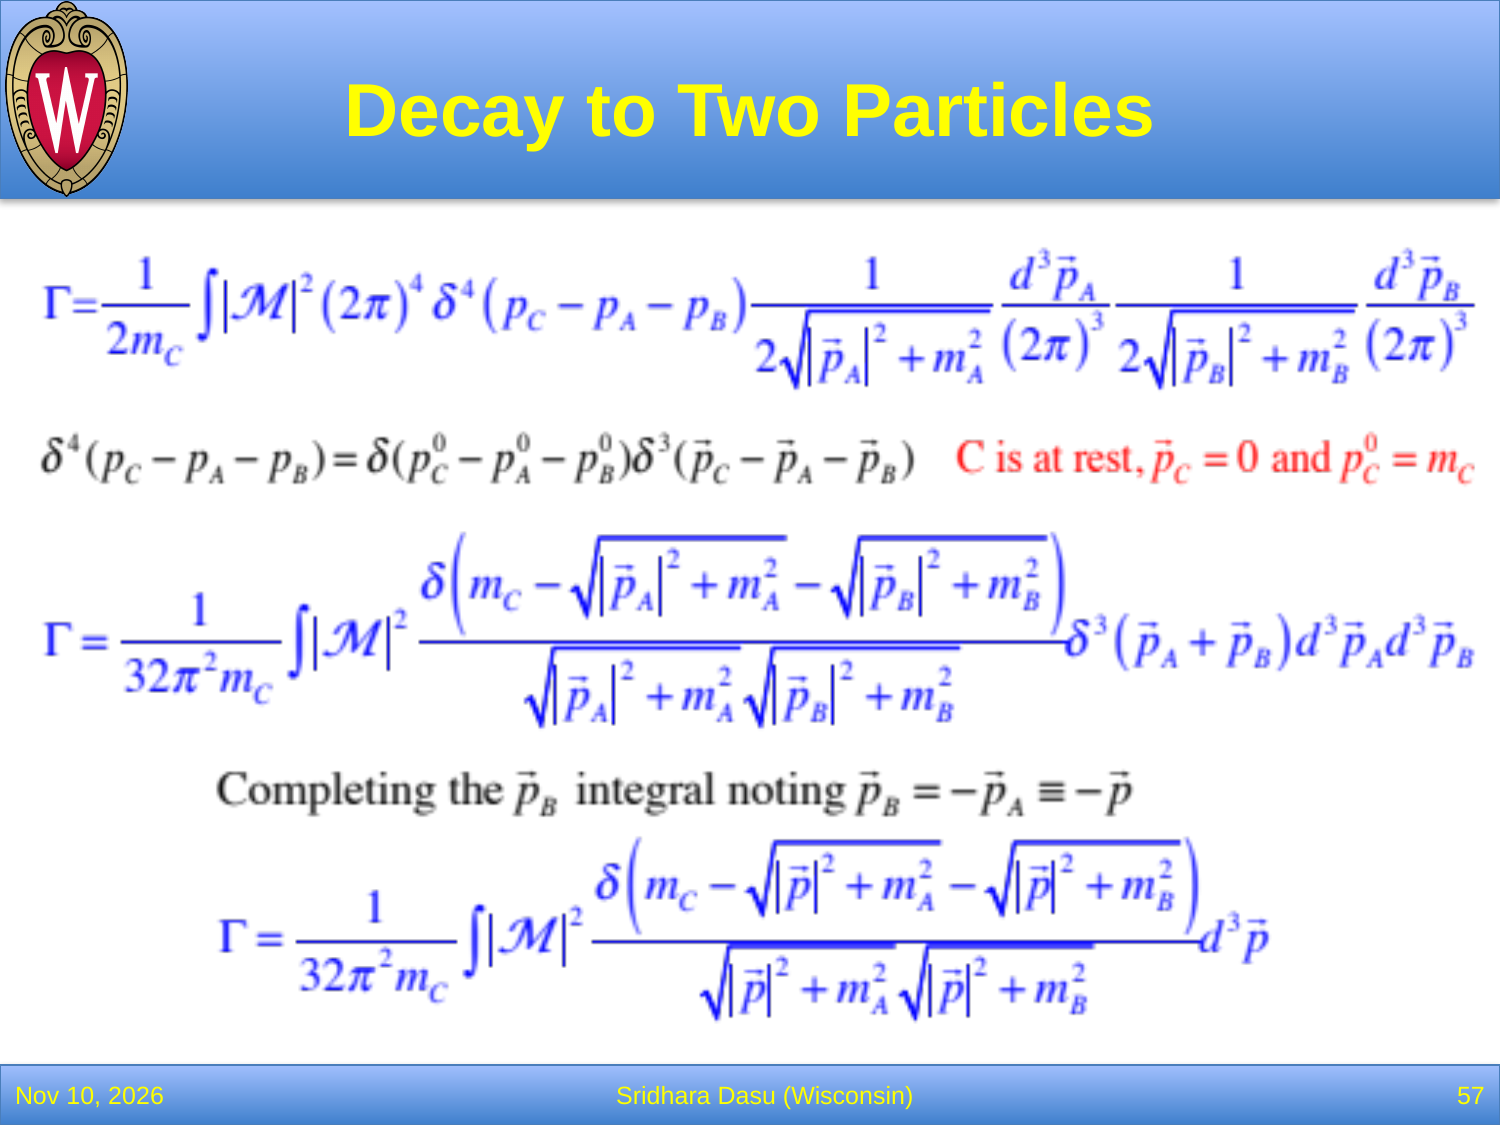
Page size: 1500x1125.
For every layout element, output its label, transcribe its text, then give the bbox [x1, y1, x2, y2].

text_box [37, 237, 1479, 397]
title Decay to Two Particles [74, 12, 1426, 201]
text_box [953, 424, 1479, 488]
slide_number 57 [1325, 1065, 1500, 1125]
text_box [212, 758, 1273, 1027]
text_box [37, 524, 1479, 735]
slide_number 28-Feb-22 [0, 1065, 205, 1125]
footer Sridhara Dasu (Wisconsin) [205, 1065, 1325, 1125]
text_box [37, 424, 917, 488]
picture [5, 1, 128, 197]
